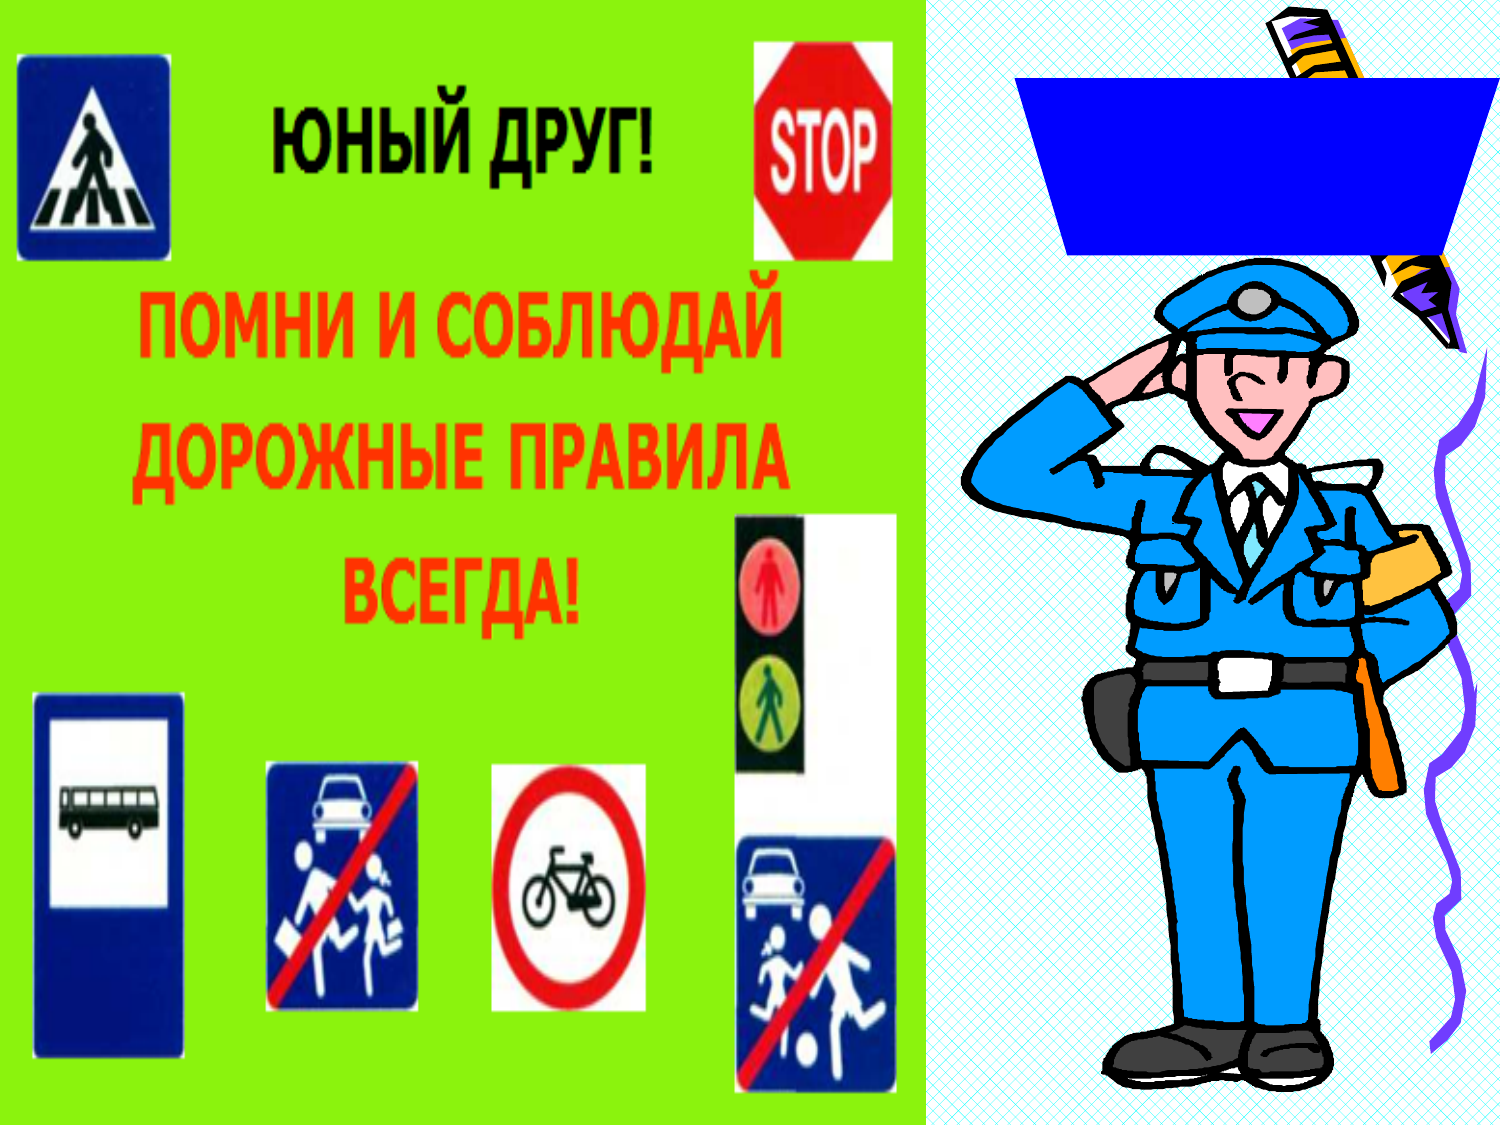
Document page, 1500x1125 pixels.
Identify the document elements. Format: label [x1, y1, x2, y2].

picture [0, 0, 927, 1125]
picture [960, 257, 1458, 1093]
